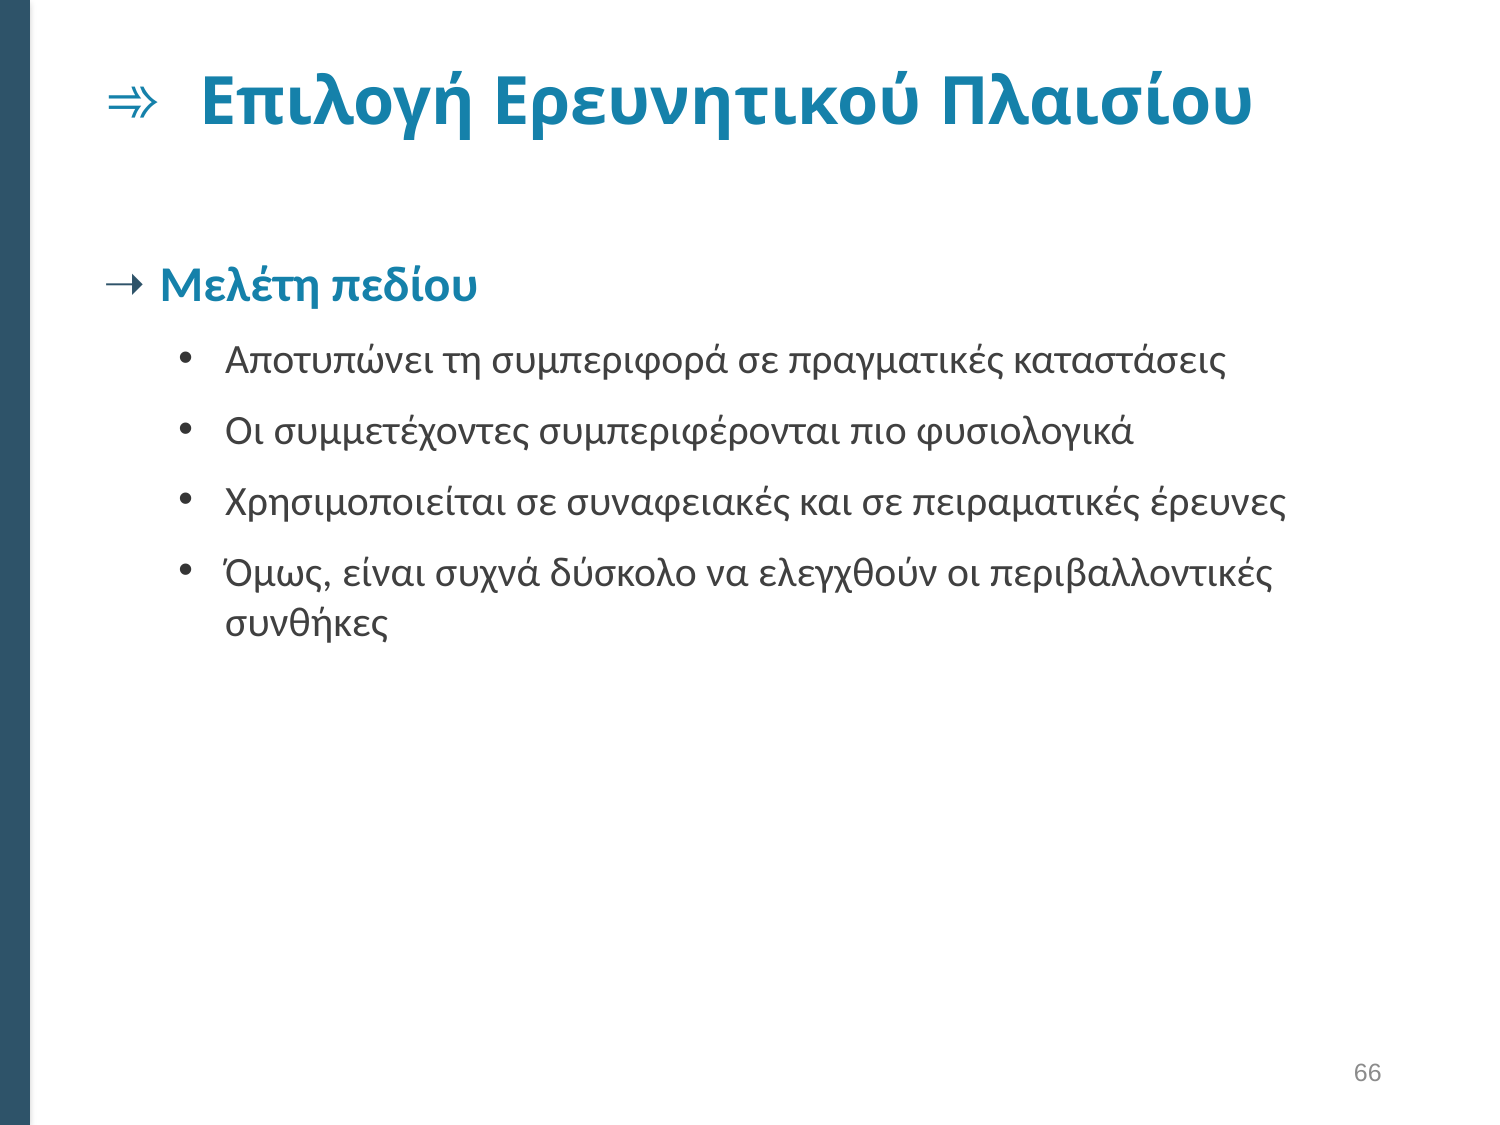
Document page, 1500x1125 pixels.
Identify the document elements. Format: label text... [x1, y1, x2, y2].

title Επιλογή Ερευνητικού Πλαισίου [90, 50, 1402, 197]
list Μελέτη πεδίου Αποτυπώνει τη συμπεριφορά σε πραγματικές καταστάσεις Οι συμμετέχοντες συμπεριφέρονται πιο φυσιολογικά Χρησιμοποιείται σε συναφειακές και σε πειραματικές έρευνες Όμως, είναι συχνά δύσκολο να ελεγχθούν οι περιβαλλοντικές συνθήκες [88, 243, 1400, 1024]
slide_number 66 [1059, 1042, 1397, 1103]
